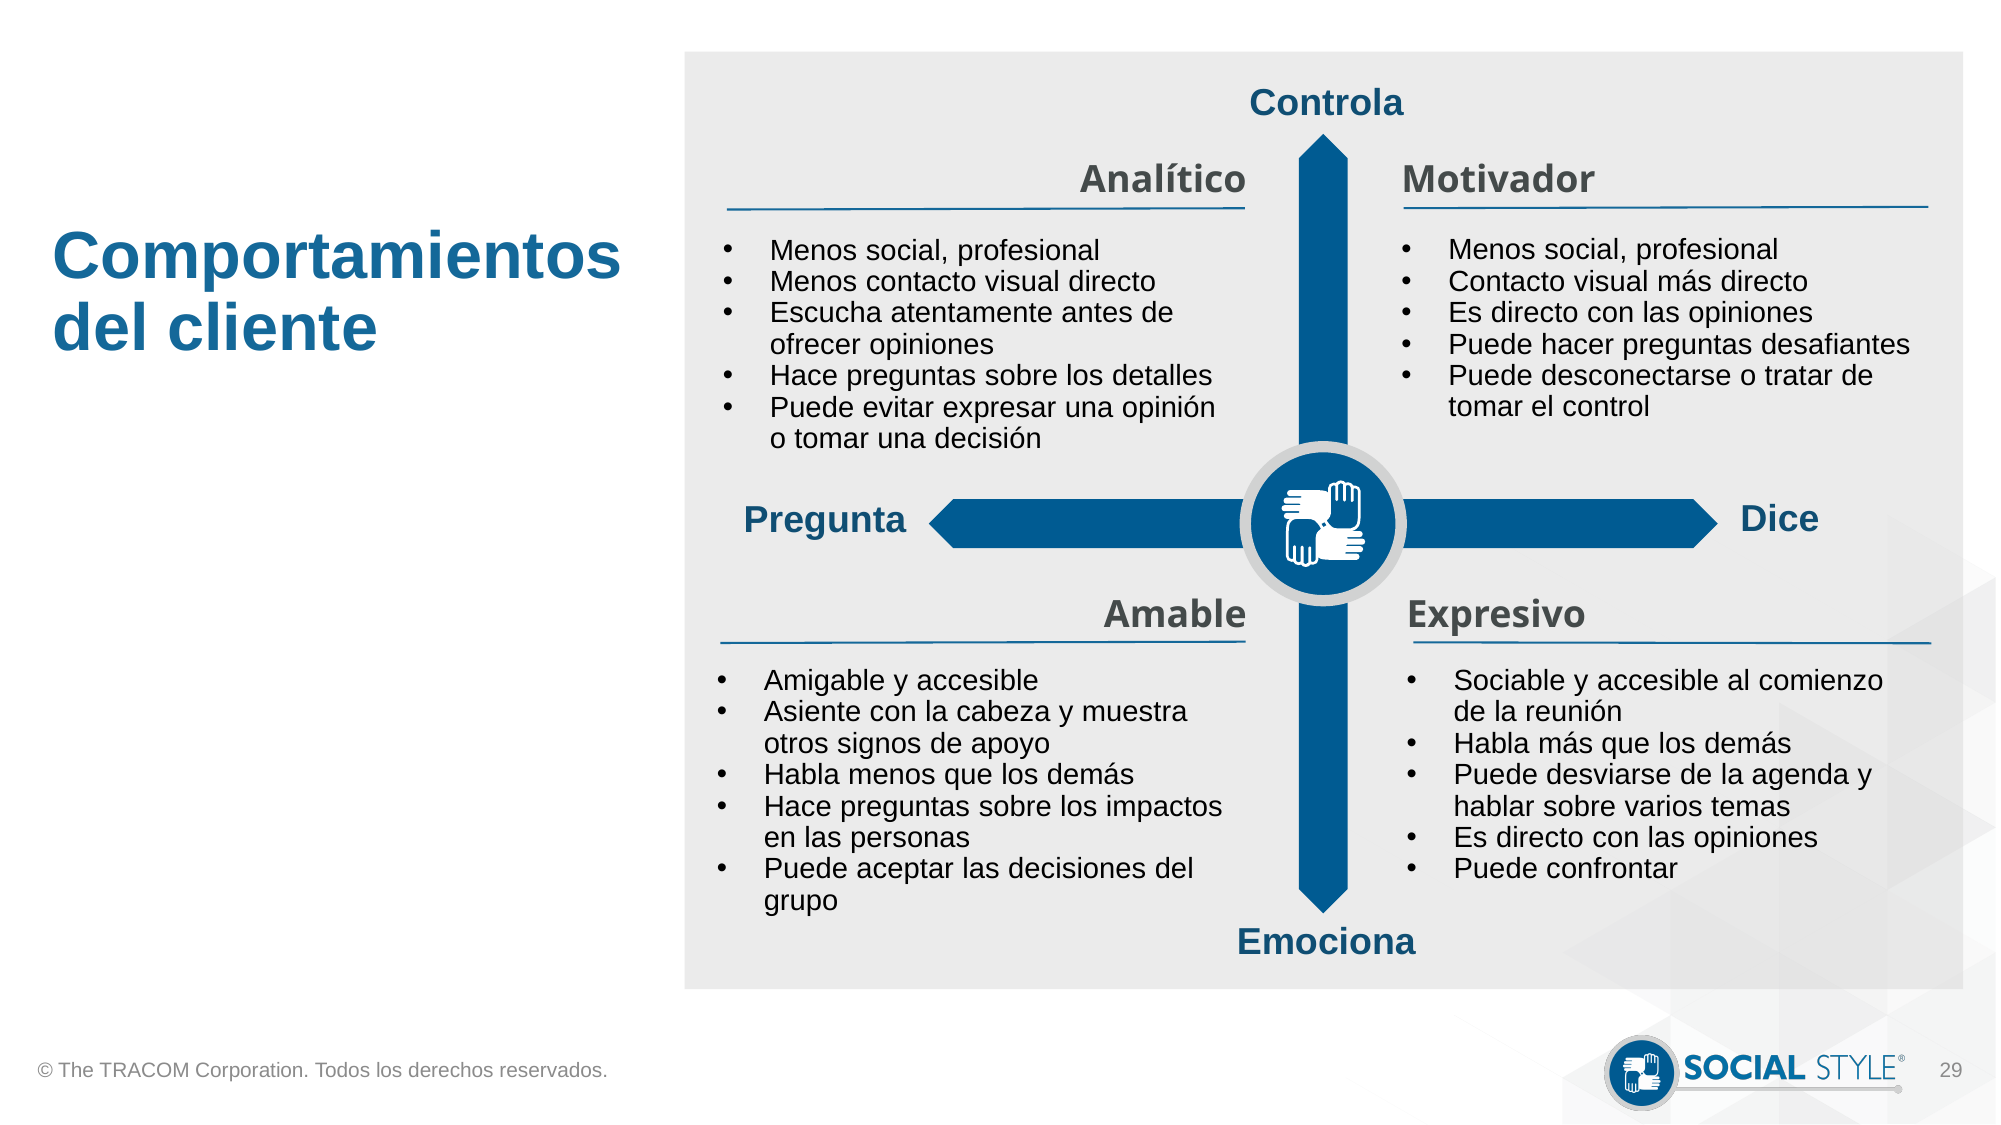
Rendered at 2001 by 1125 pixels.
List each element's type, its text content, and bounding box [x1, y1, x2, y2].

picture [1604, 1103, 1905, 1111]
picture [1604, 1035, 1905, 1056]
footer © The TRACOM Corporation. Todos los derechos reservados. [37, 1056, 1338, 1103]
title Comportamientos del cliente [52, 205, 666, 365]
text_box Pregunta [684, 493, 915, 556]
text_box Motivador Menos social, profesional Contacto visual más directo Es directo con las opiniones Puede hacer preguntas desafiantes Puede desconectarse o tratar de tomar el control [1718, 162, 1936, 511]
text_box Controla [1126, 77, 1527, 133]
text_box Amable Amigable y accesible Asiente con la cabeza y muestra otros signos de apoyo Habla menos que los demás Hace preguntas sobre los impactos en las personas Puede aceptar las decisiones del grupo [717, 597, 1247, 947]
list [684, 51, 1964, 990]
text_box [928, 133, 1718, 914]
text_box Dice [1732, 493, 1963, 555]
text_box Analítico Menos social, profesional Menos contacto visual directo Escucha atentamente antes de ofrecer opiniones Hace preguntas sobre los detalles Puede evitar expresar una opinión o tomar una decisión [723, 162, 928, 511]
text_box Emociona [1126, 915, 1527, 978]
text_box Expresivo Sociable y accesible al comienzo de la reunión Habla más que los demás Puede desviarse de la agenda y hablar sobre varios temas Es directo con las opiniones Puede confrontar [1407, 597, 1937, 947]
slide_number 29 [1512, 1056, 1963, 1103]
